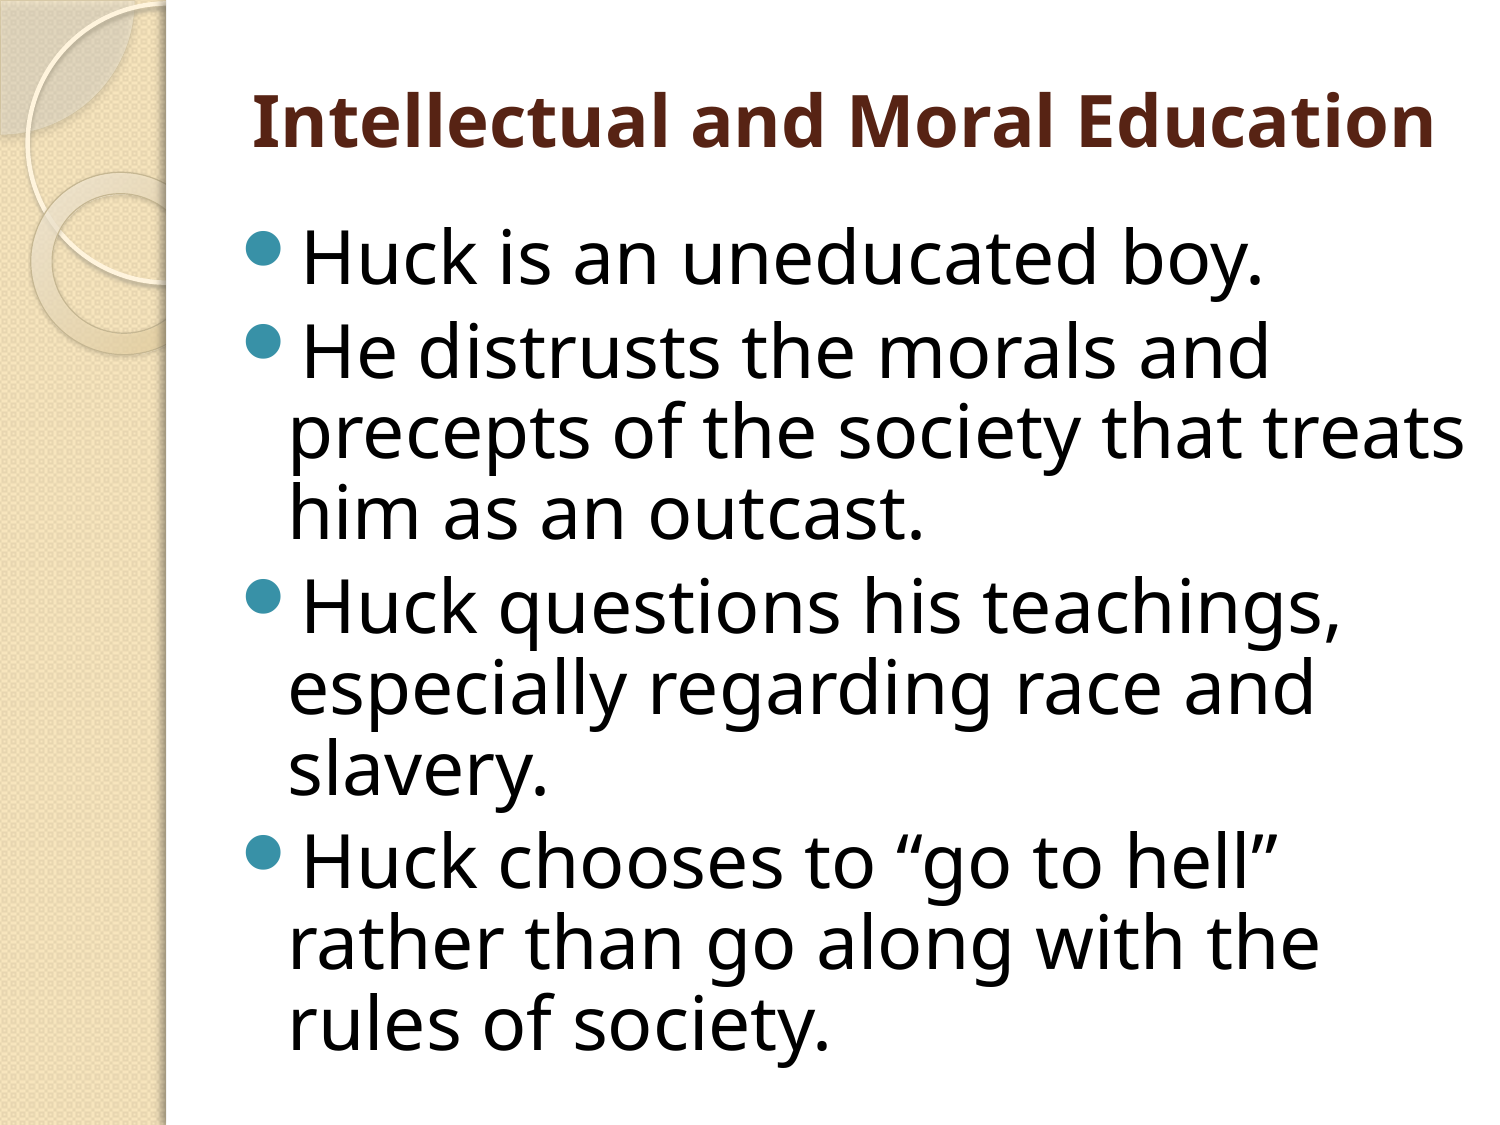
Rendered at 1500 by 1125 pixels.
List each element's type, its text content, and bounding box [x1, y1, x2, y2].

list Huck is an uneducated boy. He distrusts the morals and precepts of the society that treats him as an outcast. Huck questions his teachings, especially regarding race and slavery. Huck chooses to “go to hell” rather than go along with the rules of society. [212, 212, 1500, 1113]
title Intellectual and Moral Education [237, 24, 1468, 212]
